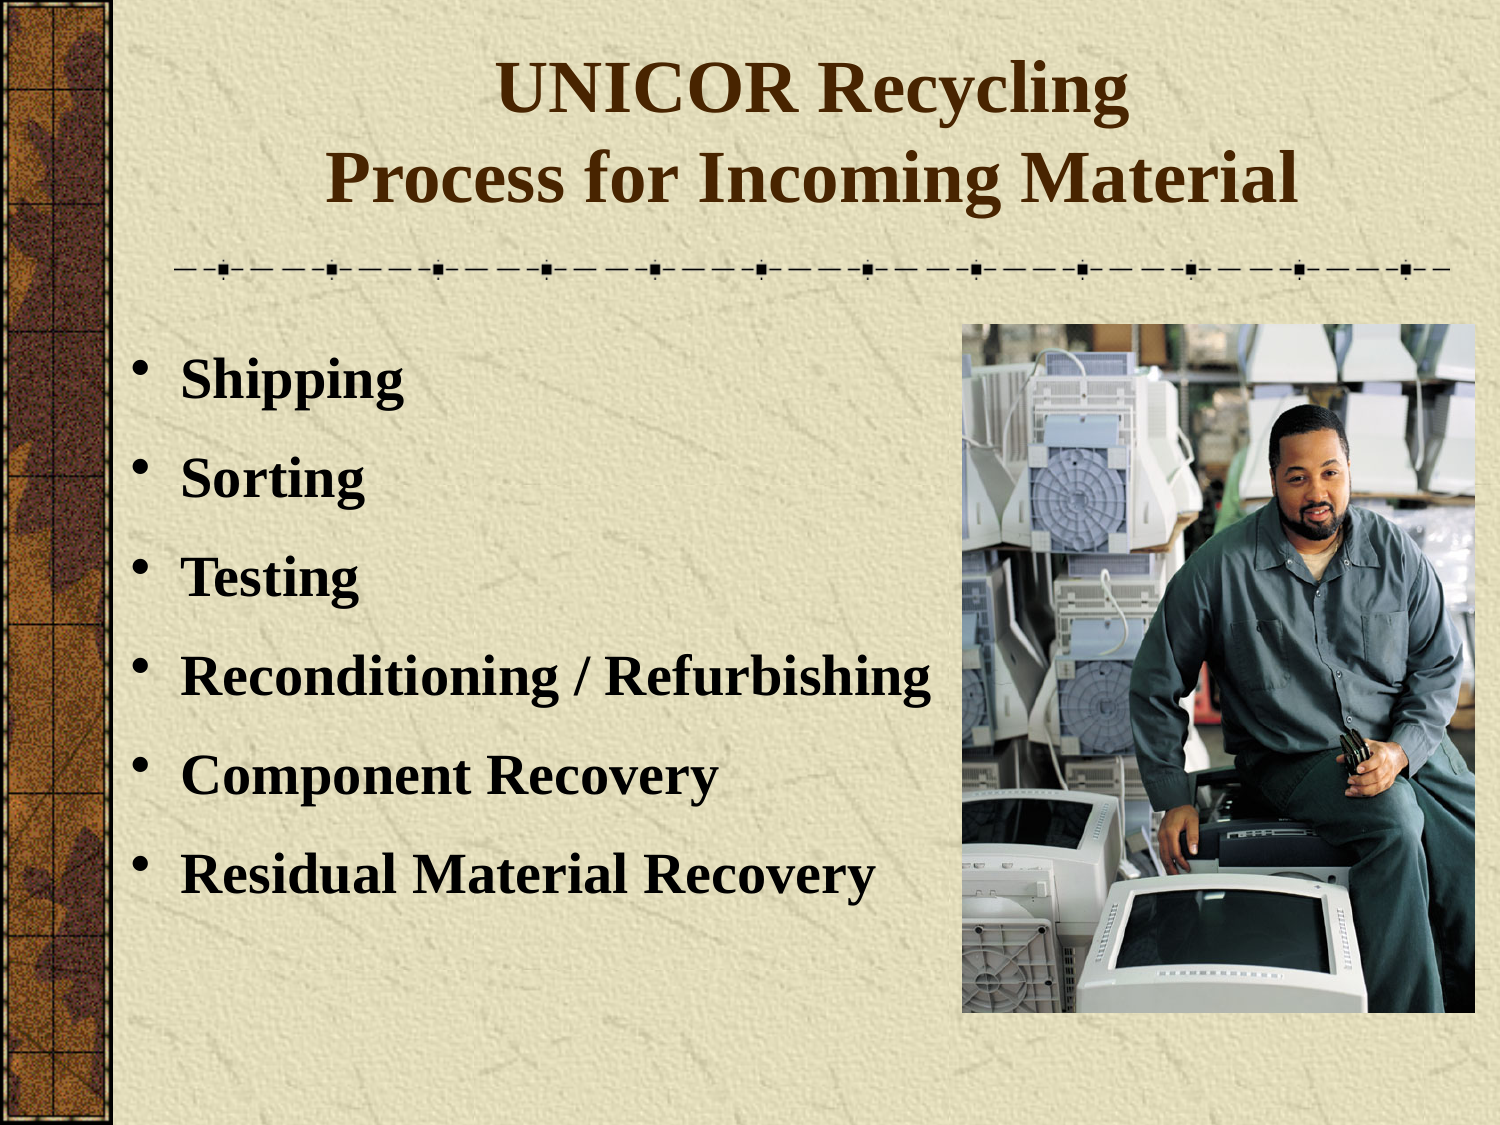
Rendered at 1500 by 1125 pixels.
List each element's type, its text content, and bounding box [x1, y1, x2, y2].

text_box Shipping Sorting Testing Reconditioning / Refurbishing Component Recovery Residual Material Recovery [115, 332, 957, 913]
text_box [962, 324, 1476, 1013]
picture [0, 0, 1500, 1125]
title UNICOR Recycling Process for Incoming Material [174, 37, 1450, 225]
